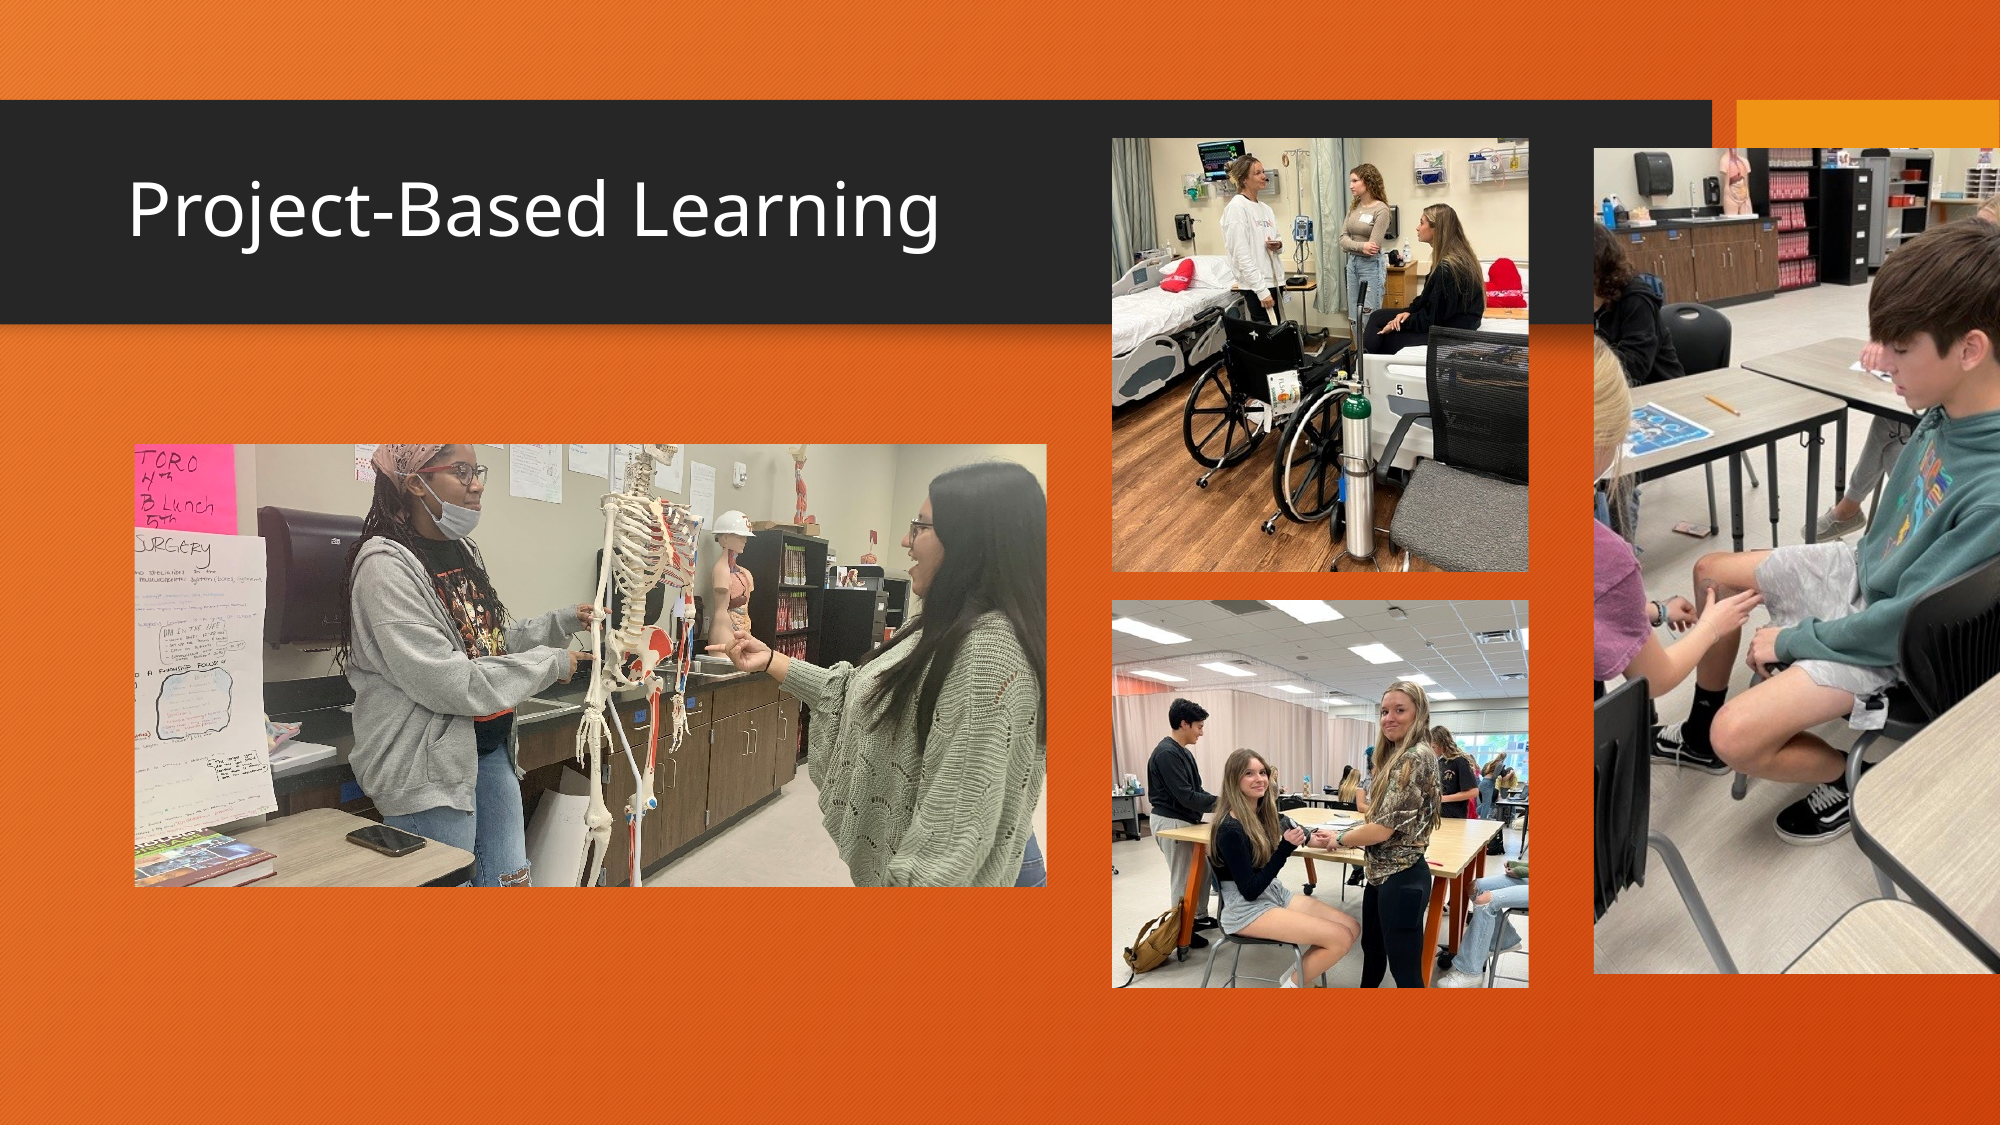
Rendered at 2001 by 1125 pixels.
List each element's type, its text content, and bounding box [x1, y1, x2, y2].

picture [0, 138, 2000, 974]
picture [1111, 600, 1529, 989]
title Project-Based Learning [111, 123, 1275, 301]
picture [134, 444, 1047, 888]
